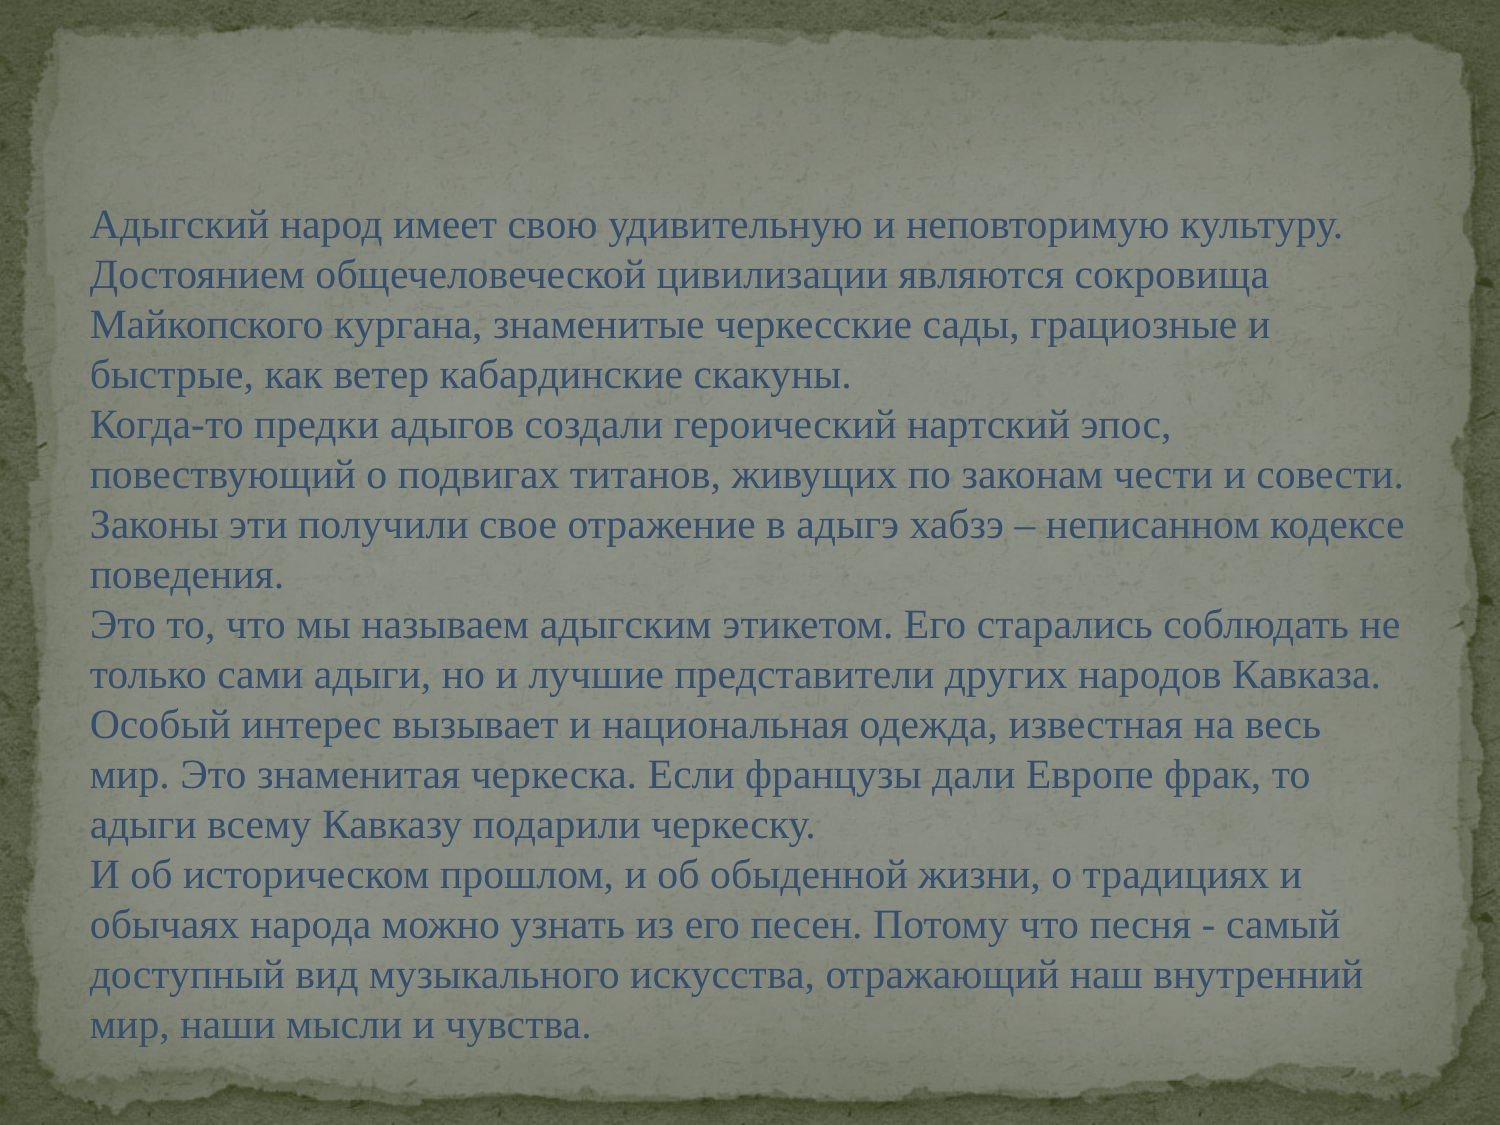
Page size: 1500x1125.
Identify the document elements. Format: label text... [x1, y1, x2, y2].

title Адыгский народ имеет свою удивительную и неповторимую культуру. Достоянием общечеловеческой цивилизации являются сокровища Майкопского кургана, знаменитые черкесские сады, грациозные и быстрые, как ветер кабардинские скакуны. Когда-то предки адыгов создали героический нартский эпос, повествующий о подвигах титанов, живущих по законам чести и совести. Законы эти получили свое отражение в адыгэ хабзэ – неписанном кодексе поведения. Это то, что мы называем адыгским этикетом. Его старались соблюдать не только сами адыги, но и лучшие представители других народов Кавказа. Особый интерес вызывает и национальная одежда, известная на весь мир. Это знаменитая черкеска. Если французы дали Европе фрак, то адыги всему Кавказу подарили черкеску. И об историческом прошлом, и об обыденной жизни, о традициях и обычаях народа можно узнать из его песен. Потому что песня - самый доступный вид музыкального искусства, отражающий наш внутренний мир, наши мысли и чувства. [74, 93, 1425, 1055]
